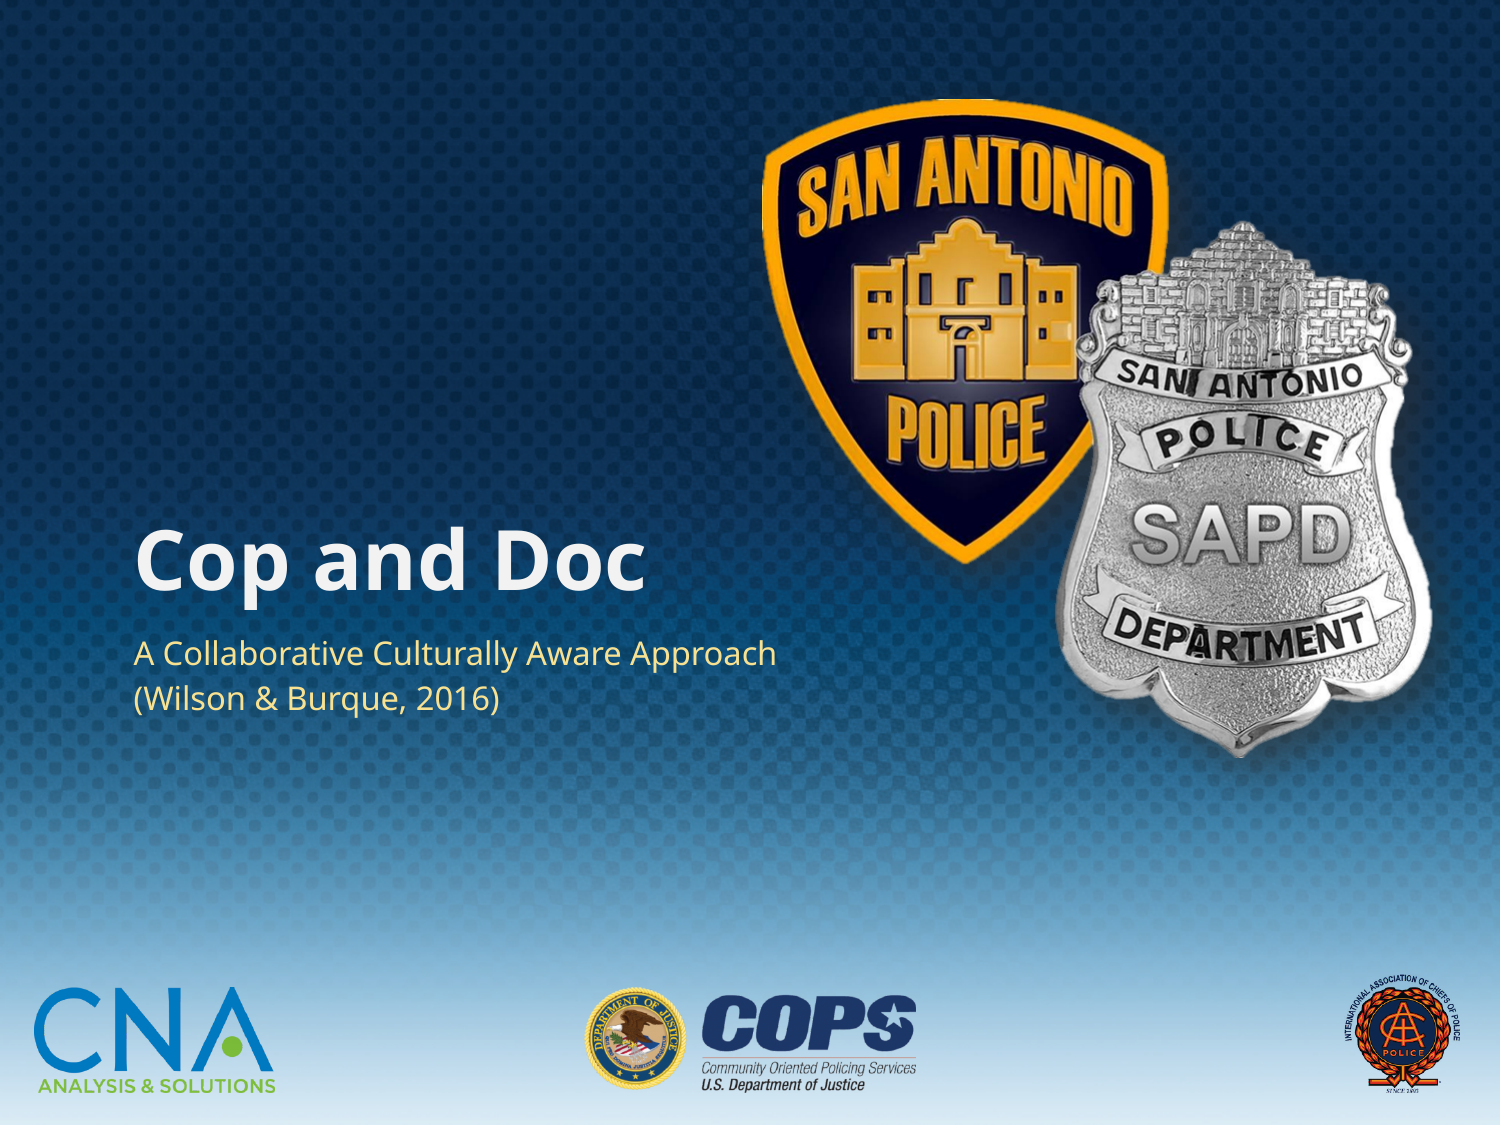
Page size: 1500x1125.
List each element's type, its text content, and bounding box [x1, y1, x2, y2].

picture [0, 0, 1500, 1125]
title Cop and Doc [118, 500, 744, 624]
list A Collaborative Culturally Aware Approach (Wilson & Burque, 2016) [118, 624, 744, 725]
